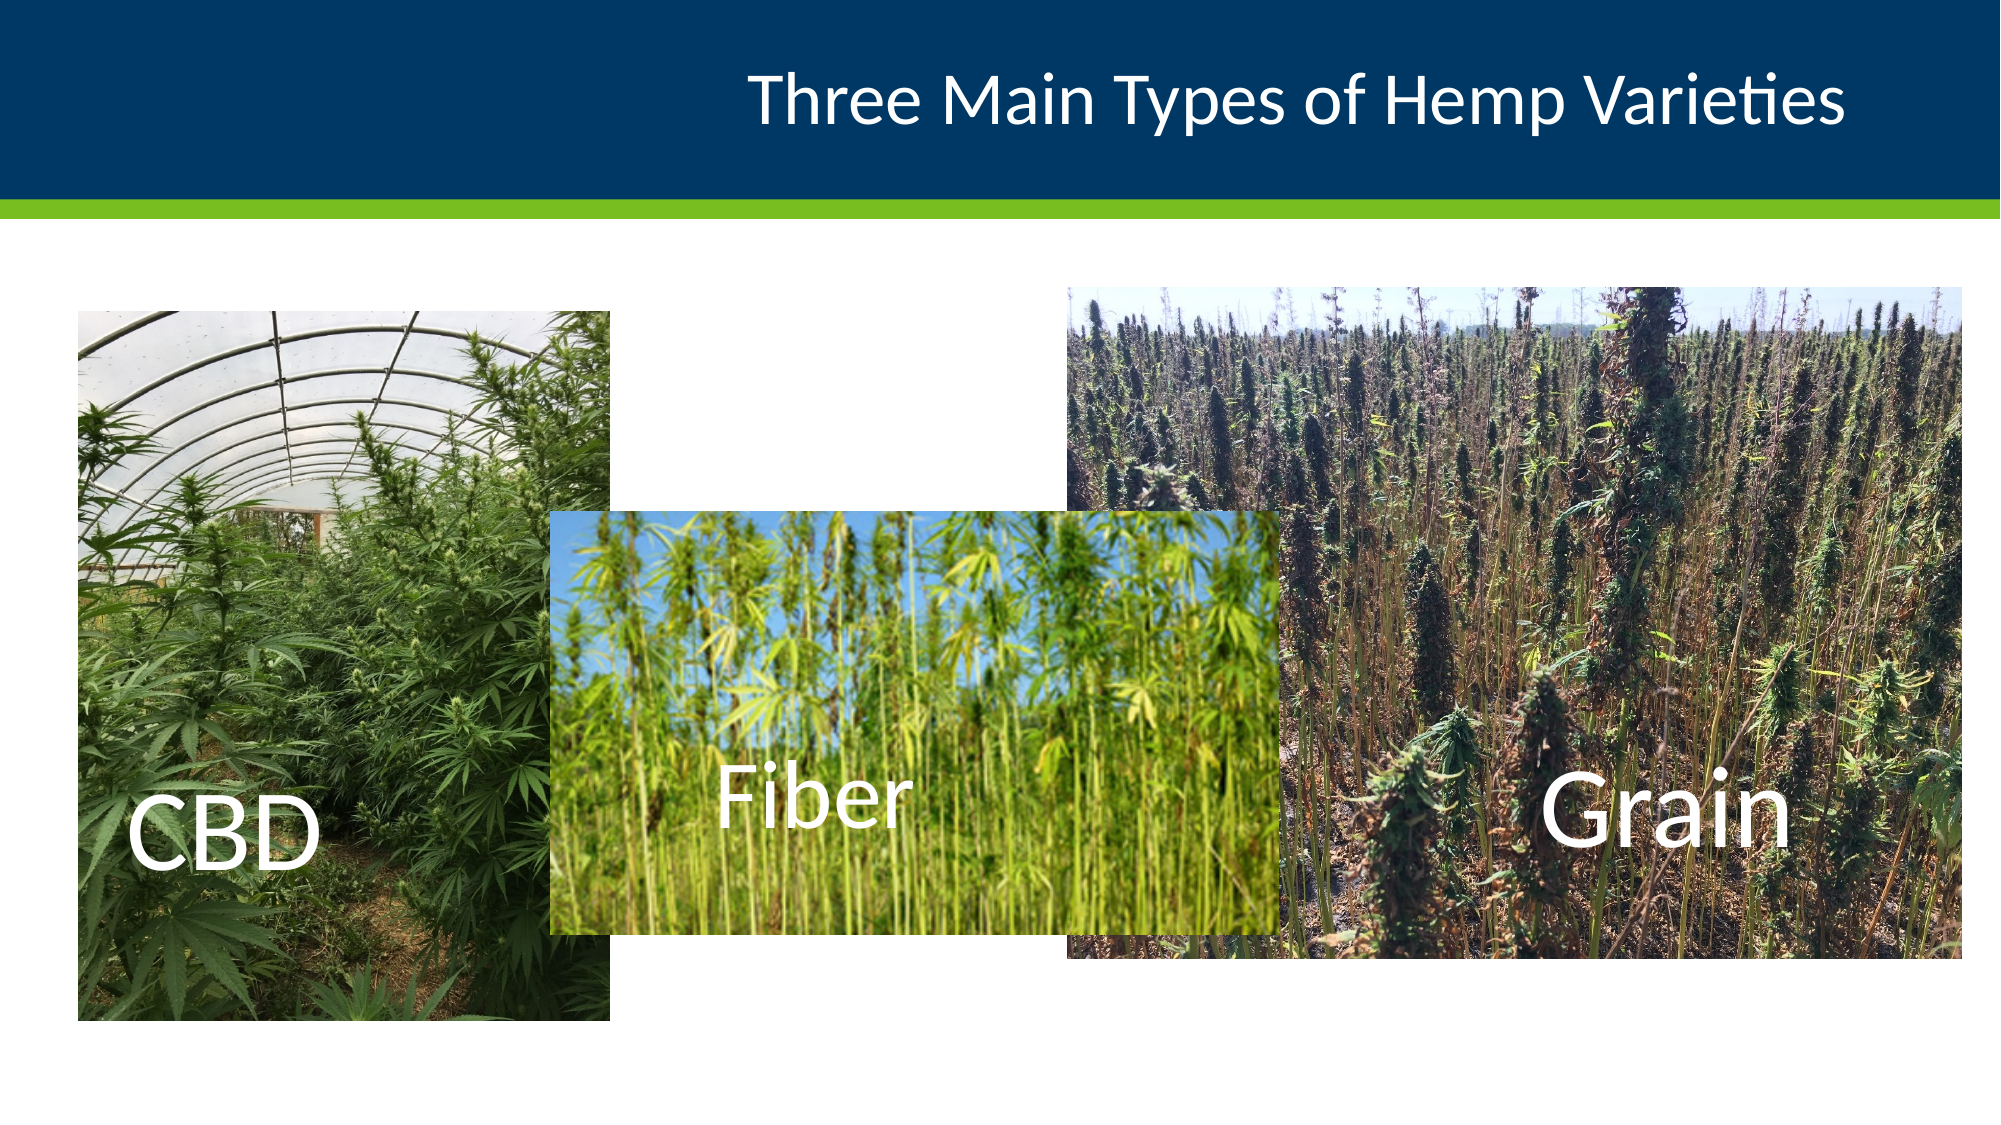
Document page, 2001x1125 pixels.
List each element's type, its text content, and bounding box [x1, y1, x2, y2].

title Three Main Types of Hemp Varieties [137, 24, 1863, 175]
picture [78, 287, 1962, 1021]
